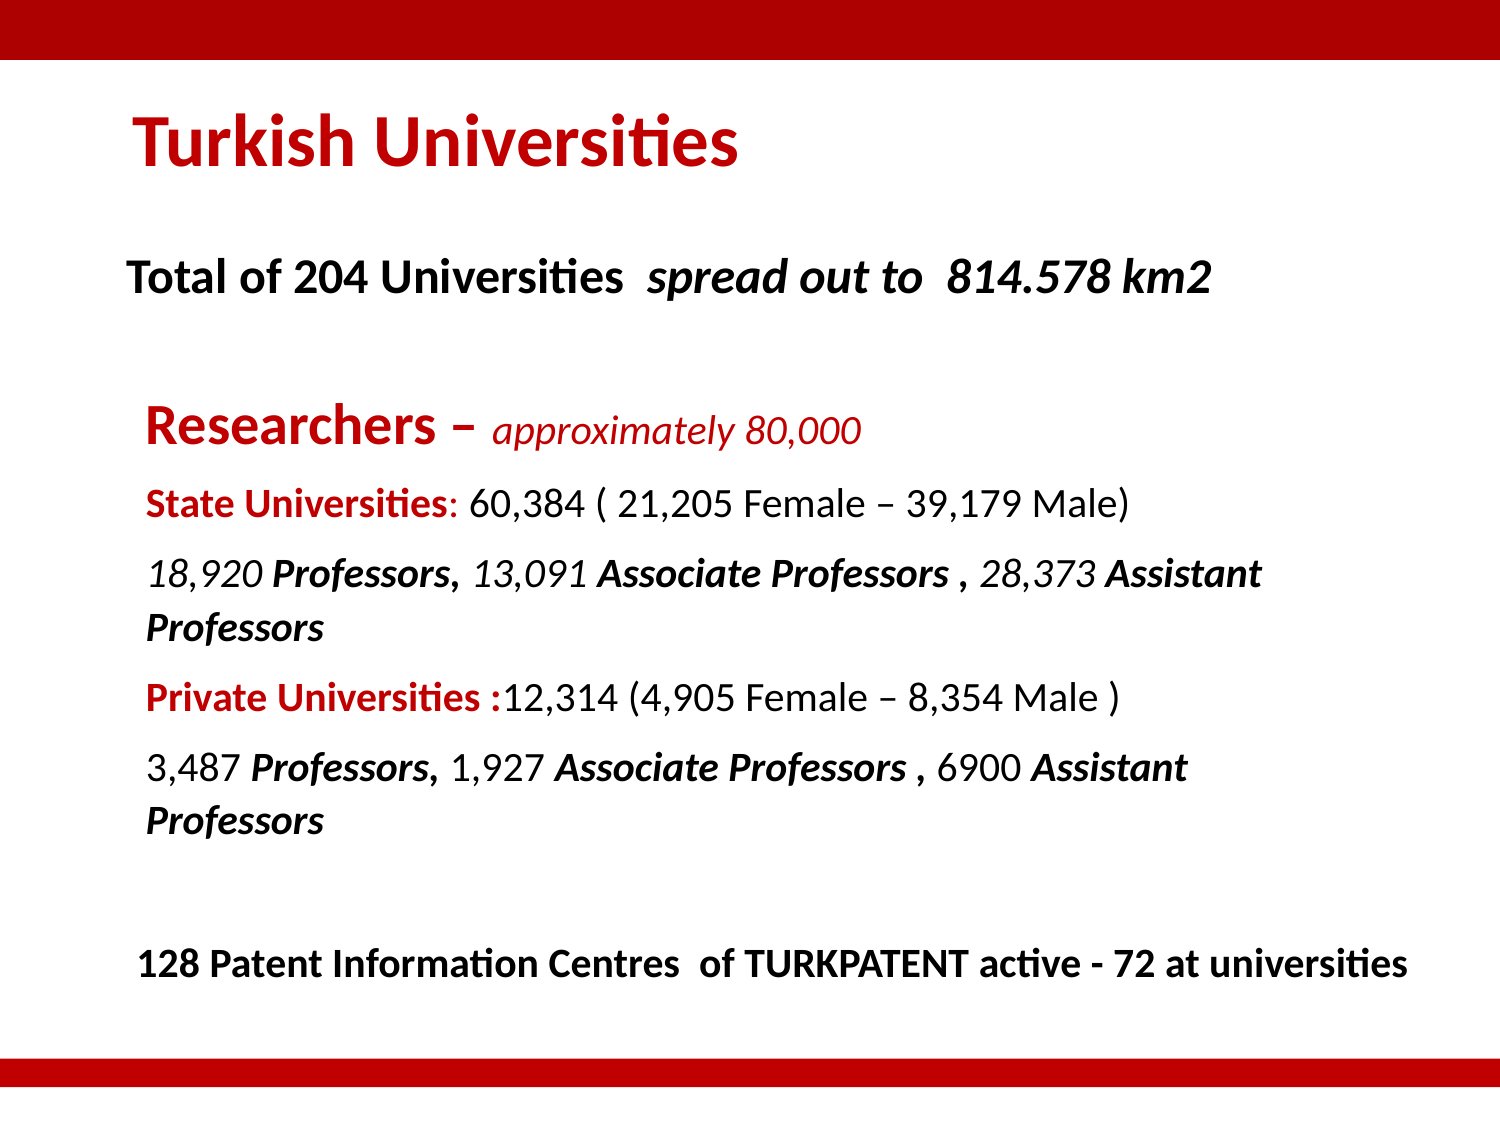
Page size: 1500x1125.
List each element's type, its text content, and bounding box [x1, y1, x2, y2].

text_box Total of 204 Universities spread out to 814.578 km2 [112, 231, 1341, 311]
text_box Turkish Universities [117, 78, 756, 190]
text_box Researchers – approximately 80,000 State Universities: 60,384 ( 21,205 Female – 39,179 Male) 18,920 Professors, 13,091 Associate Professors , 28,373 Assistant Professors Private Universities :12,314 (4,905 Female – 8,354 Male ) 3,487 Professors, 1,927 Associate Professors , 6900 Assistant Professors [131, 373, 1322, 851]
text_box 128 Patent Information Centres of TURKPATENT active - 72 at universities [112, 928, 1471, 994]
